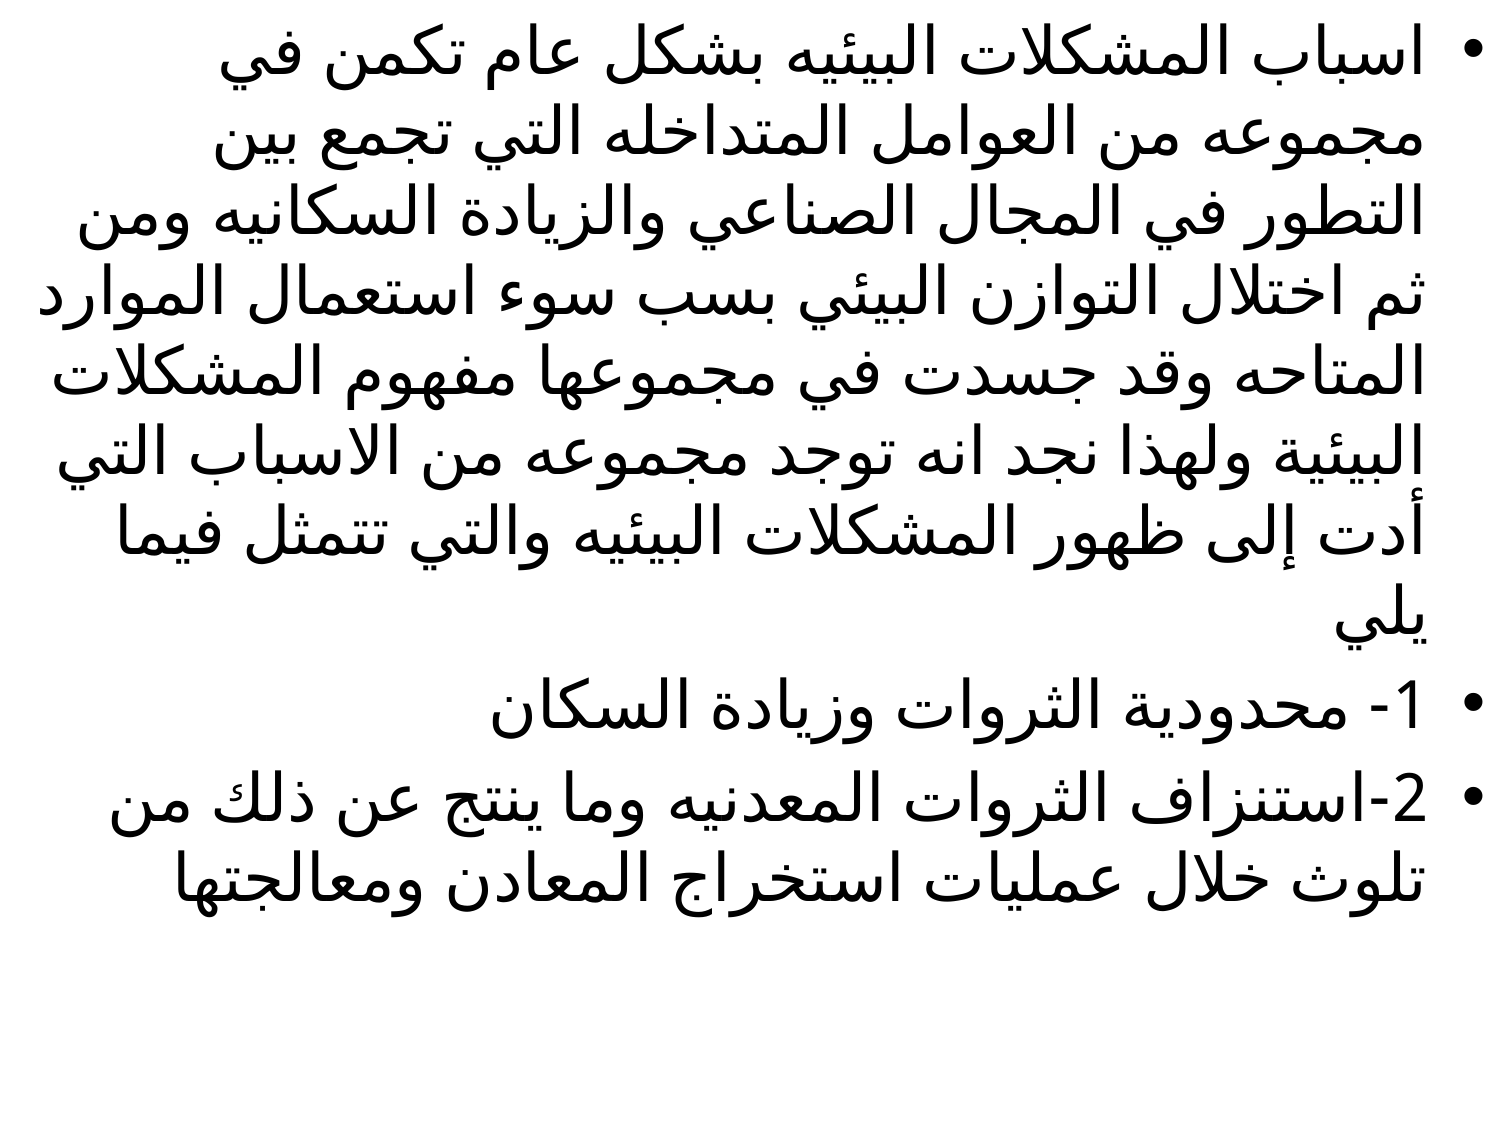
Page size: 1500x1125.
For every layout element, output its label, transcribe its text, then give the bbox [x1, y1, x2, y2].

list اسباب المشكلات البيئيه بشكل عام تكمن في مجموعه من العوامل المتداخله التي تجمع بين التطور في المجال الصناعي والزيادة السكانيه ومن ثم اختلال التوازن البيئي بسب سوء استعمال الموارد المتاحه وقد جسدت في مجموعها مفهوم المشكلات البيئية ولهذا نجد انه توجد مجموعه من الاسباب التي أدت إلى ظهور المشكلات البيئيه والتي تتمثل فيما يلي 1- محدودية الثروات وزيادة السكان 2-استنزاف الثروات المعدنيه وما ينتج عن ذلك من تلوث خلال عمليات استخراج المعادن ومعالجتها [0, 0, 1500, 1125]
